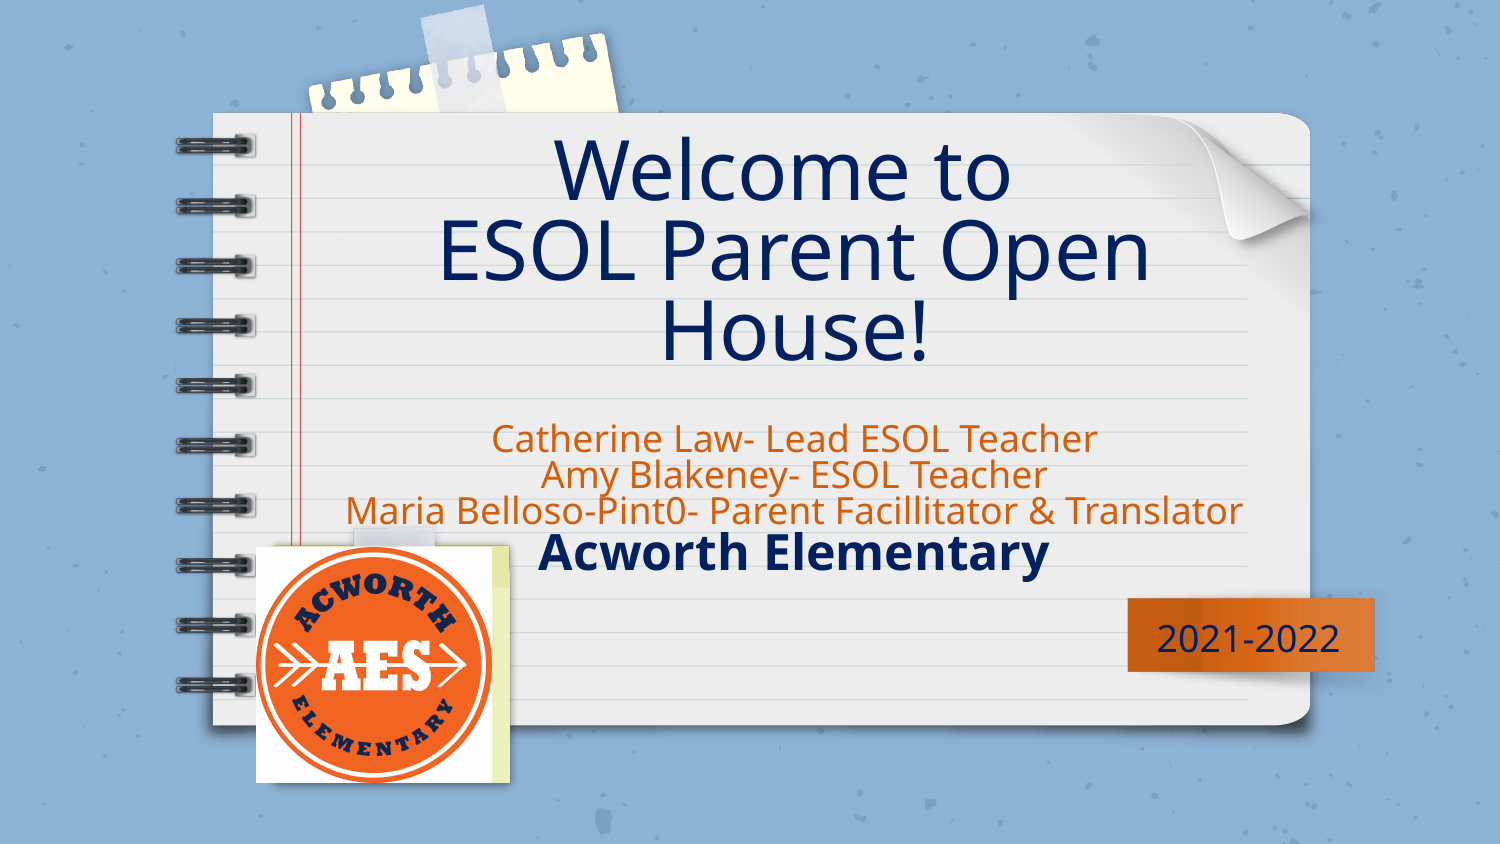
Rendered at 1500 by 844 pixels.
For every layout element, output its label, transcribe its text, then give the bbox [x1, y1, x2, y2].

picture [171, 0, 1416, 795]
title Welcome to ESOL Parent Open House! Catherine Law- Lead ESOL Teacher Amy Blakeney- ESOL Teacher Maria Belloso-Pint0- Parent Facillitator & Translator Acworth Elementary [303, 571, 1287, 803]
